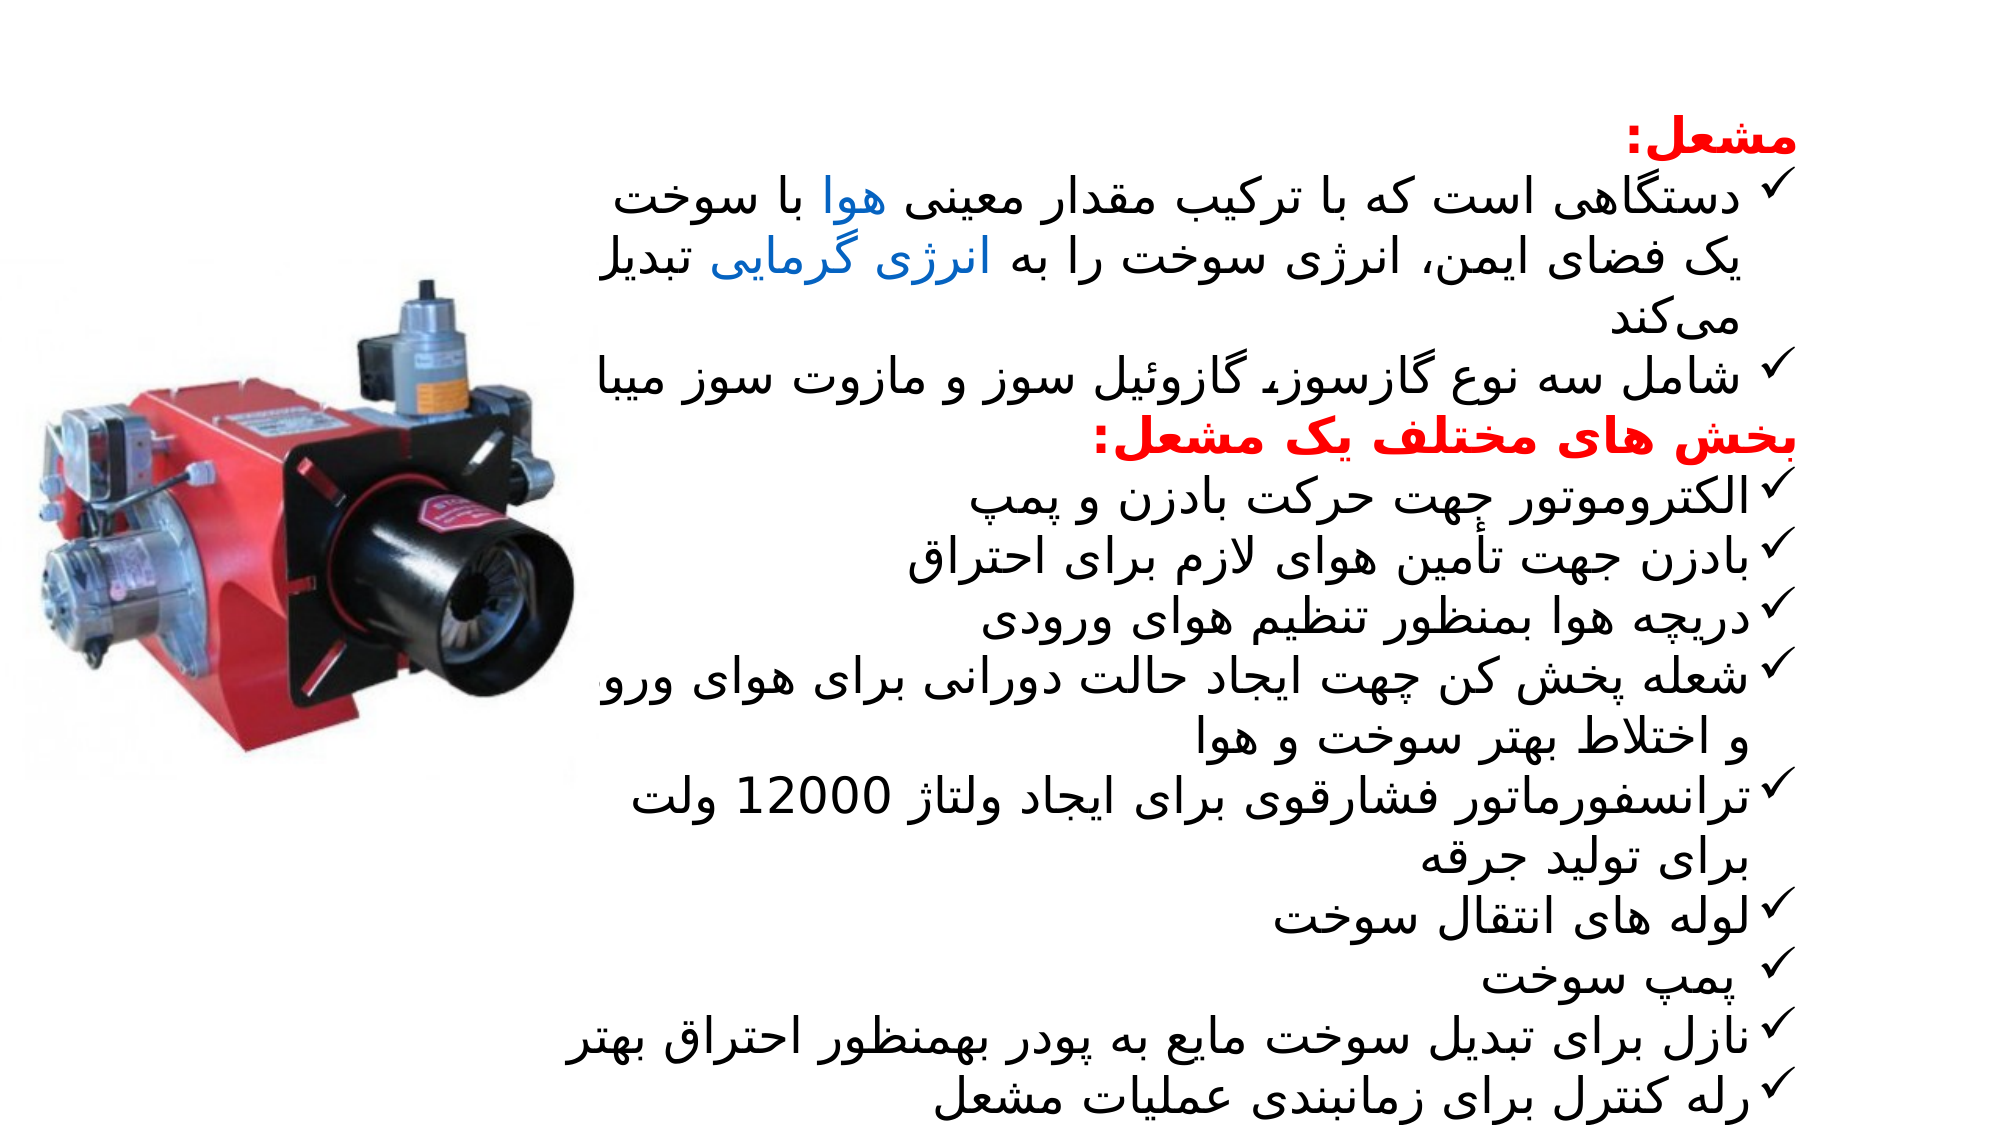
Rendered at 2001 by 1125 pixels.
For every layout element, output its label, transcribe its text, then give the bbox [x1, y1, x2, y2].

picture [0, 188, 599, 853]
text_box مشعل: دستگاهی است که با ترکیب مقدار معینی هوا با سوخت در یک فضای ایمن، انرژی سوخت را به انرژی گرمایی تبدیل می‌کند شامل سه نوع گازسوز، گازوئیل سوز و مازوت سوز میباشد بخش های مختلف یک مشعل: الکتروموتور جهت حرکت بادزن و پمپ بادزن جهت تأمین هوای لازم برای احتراق دریچه هوا بمنظور تنظیم هوای ورودی شعله پخش کن چهت ایجاد حالت دورانی برای هوای ورودی و اختلاط بهتر سوخت و هوا ترانسفورماتور فشارقوی برای ایجاد ولتاژ 12000 ولت برای تولید جرقه لوله های انتقال سوخت پمپ سوخت نازل برای تبدیل سوخت مایع به پودر بهمنظور احتراق بهتر رله کنترل برای زمانبندی عملیات مشعل فتوسل برای کنترل کیفیت احتراق از طریق رنگ شعله [509, 96, 1814, 1125]
